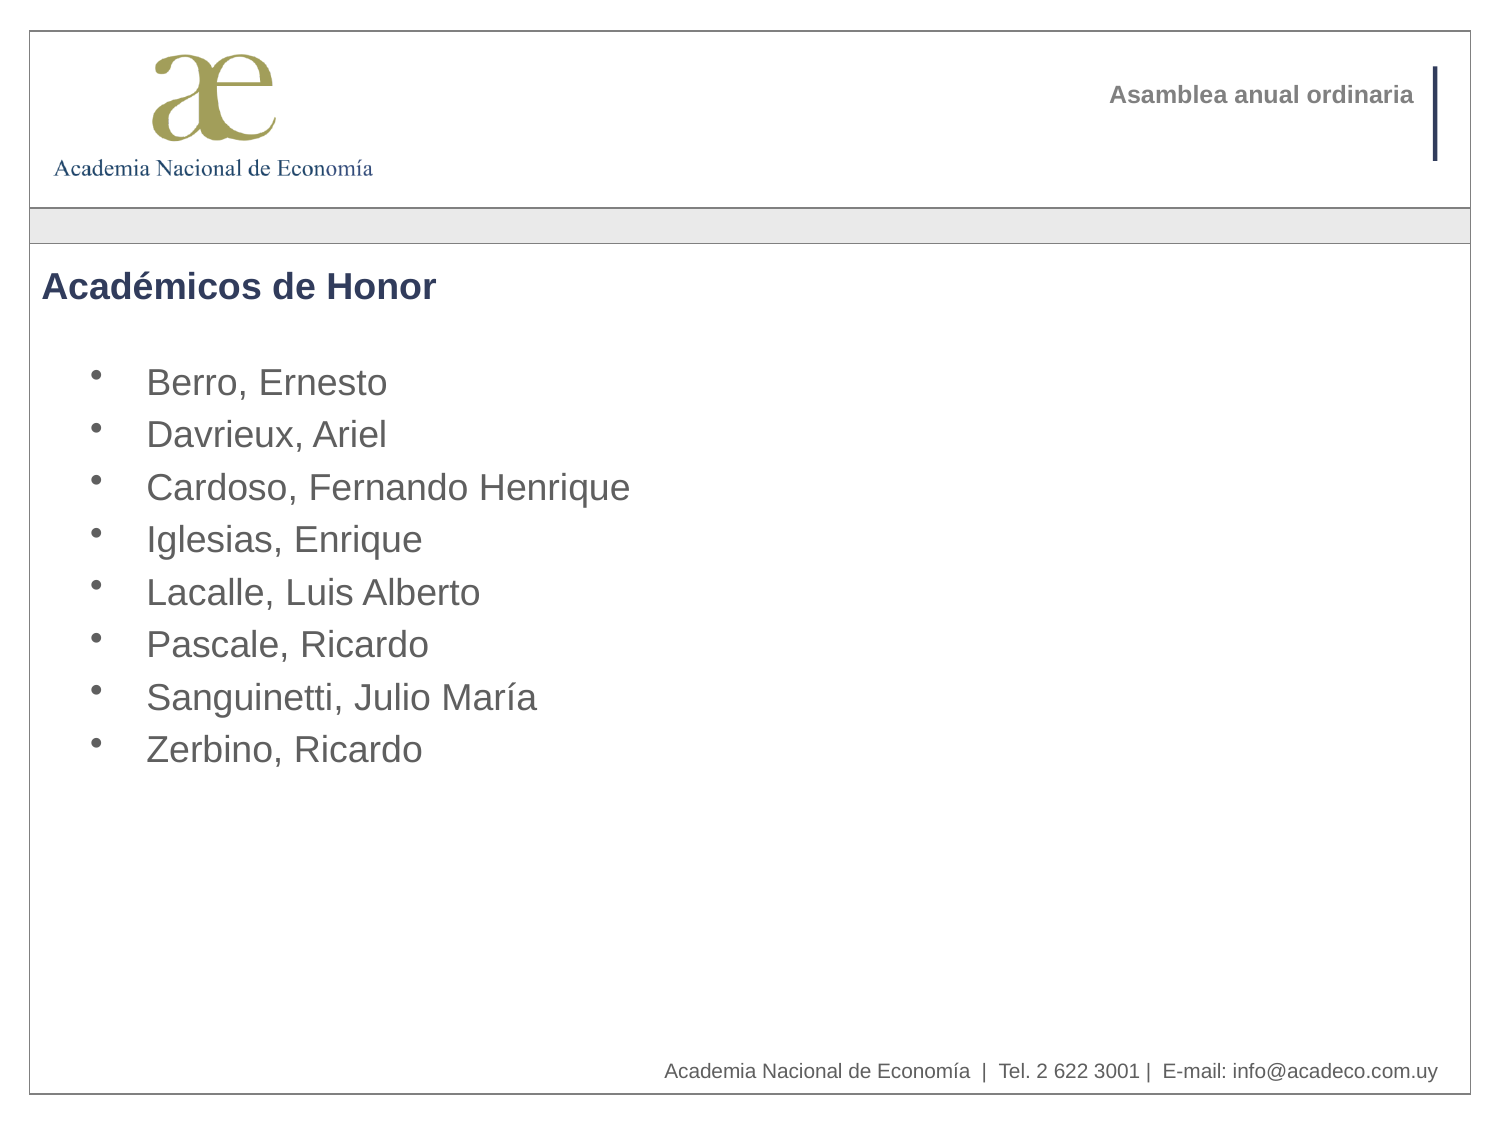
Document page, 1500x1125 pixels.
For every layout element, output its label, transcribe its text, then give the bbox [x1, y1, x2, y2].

picture [53, 54, 373, 176]
list Berro, Ernesto Davrieux, Ariel Cardoso, Fernando Henrique Iglesias, Enrique Lacalle, Luis Alberto Pascale, Ricardo Sanguinetti, Julio María Zerbino, Ricardo [75, 350, 1425, 1035]
title Académicos de Honor [0, 254, 1459, 315]
